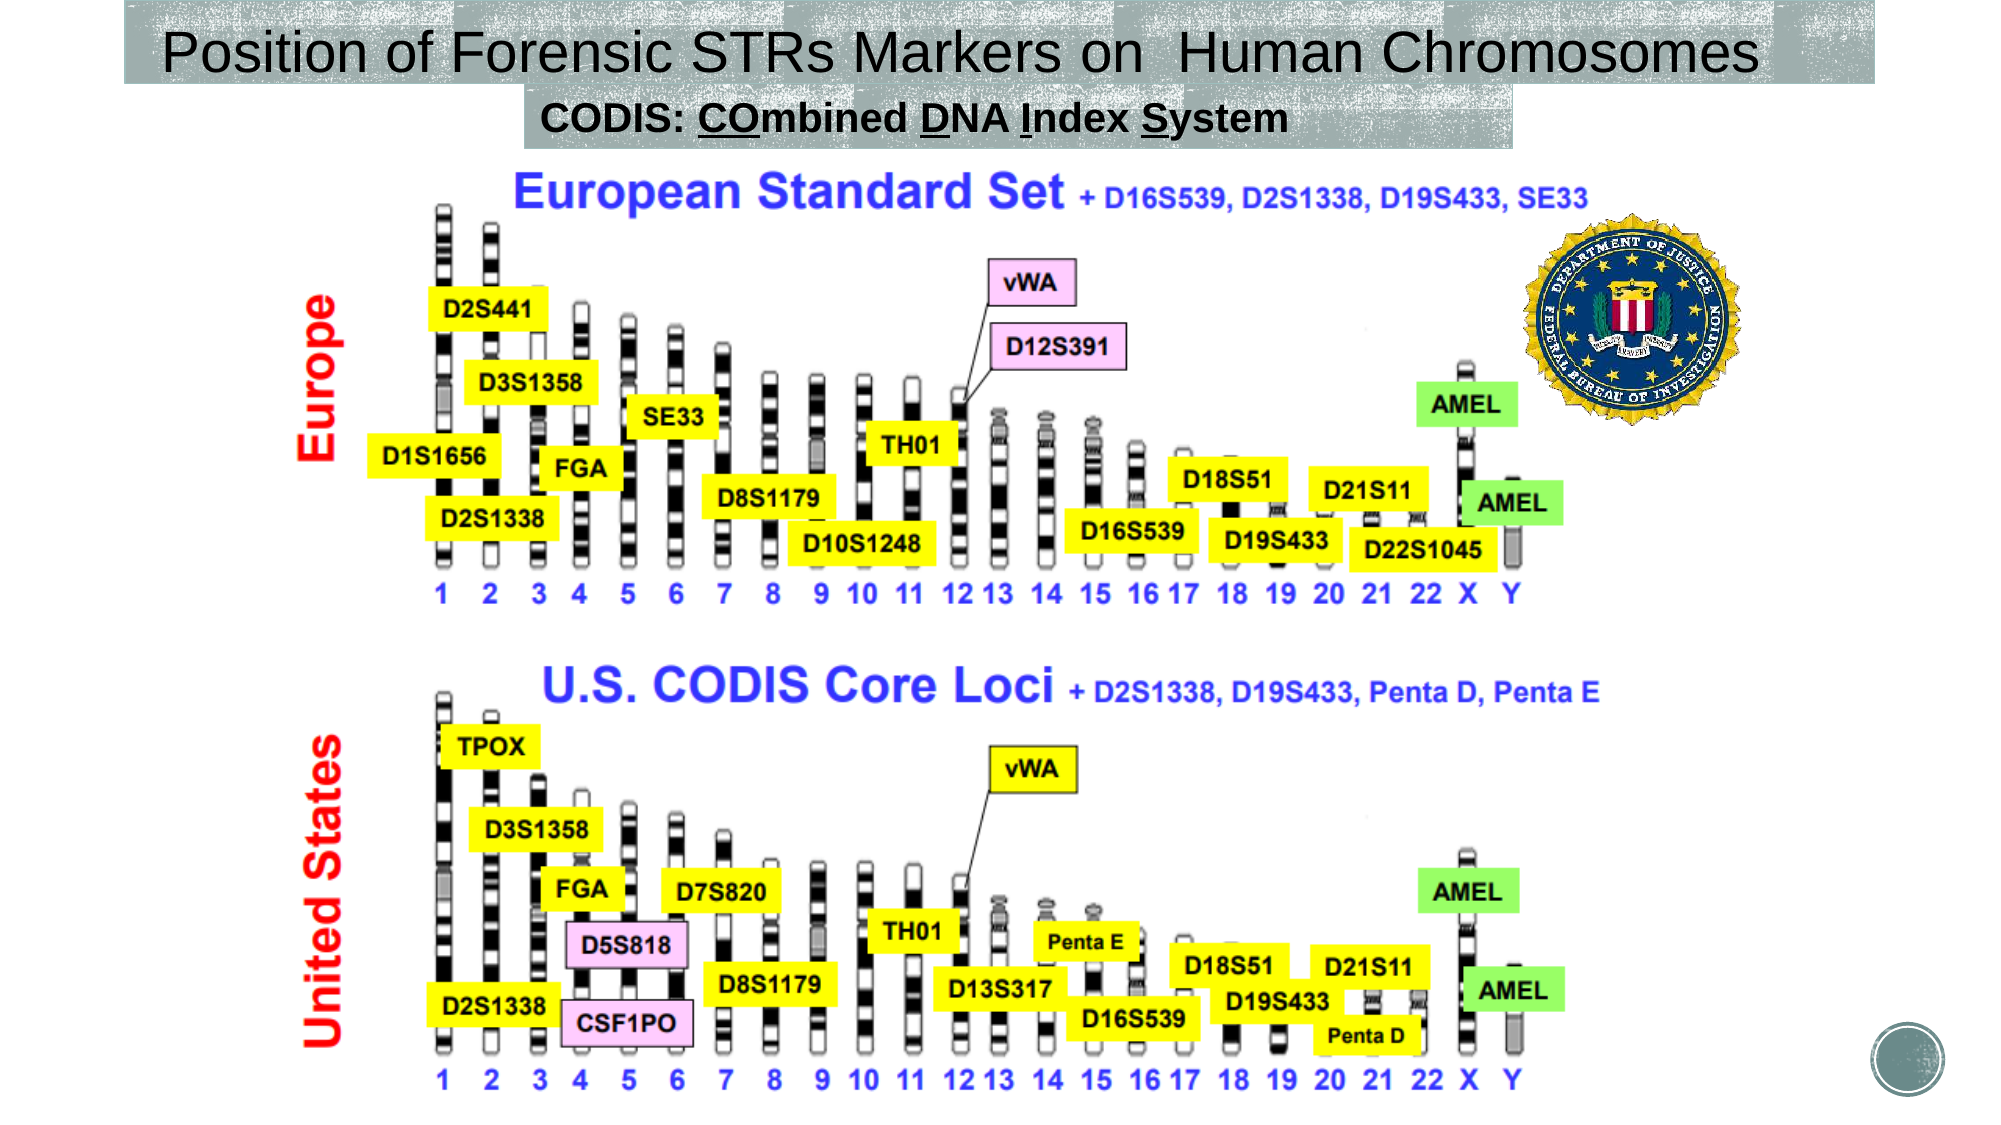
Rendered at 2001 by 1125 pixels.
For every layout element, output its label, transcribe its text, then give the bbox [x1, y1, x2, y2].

text_box Position of Forensic STRs Markers on Human Chromosomes [124, 0, 1875, 84]
picture [258, 15, 1742, 1112]
